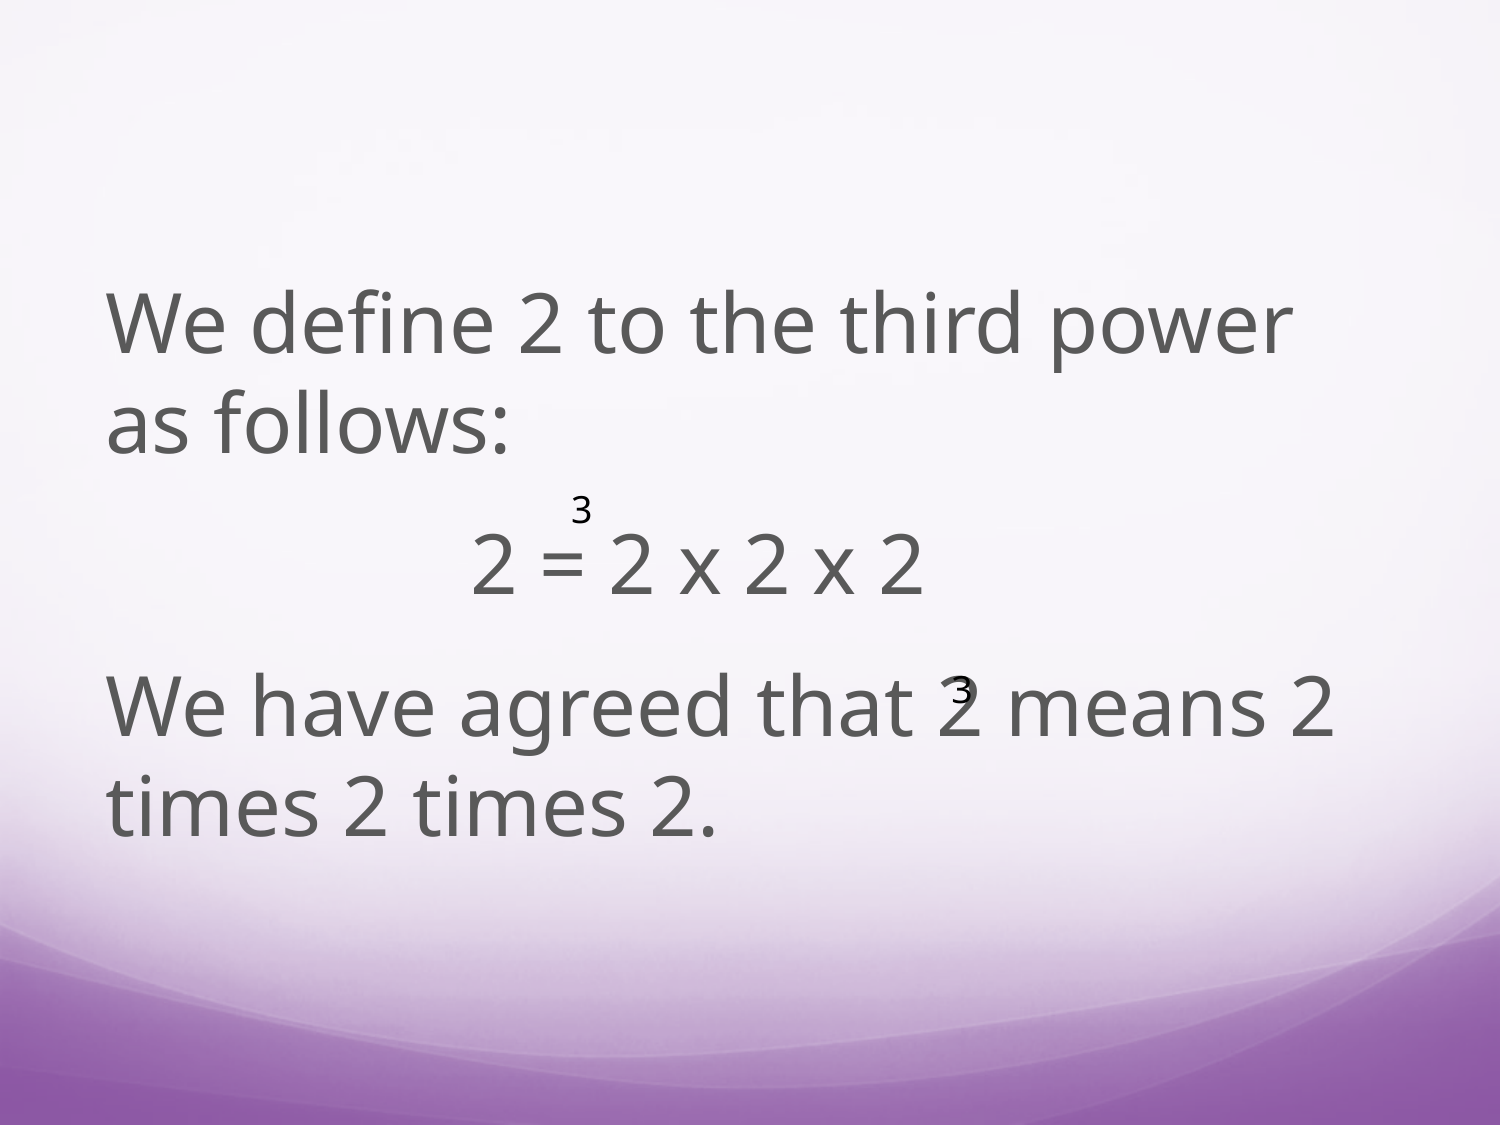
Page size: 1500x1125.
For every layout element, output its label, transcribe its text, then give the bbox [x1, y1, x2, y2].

list We define 2 to the third power as follows: 2 = 2 x 2 x 2 We have agreed that 2 means 2 times 2 times 2. [90, 262, 1410, 975]
text_box 3 3 [556, 478, 988, 719]
